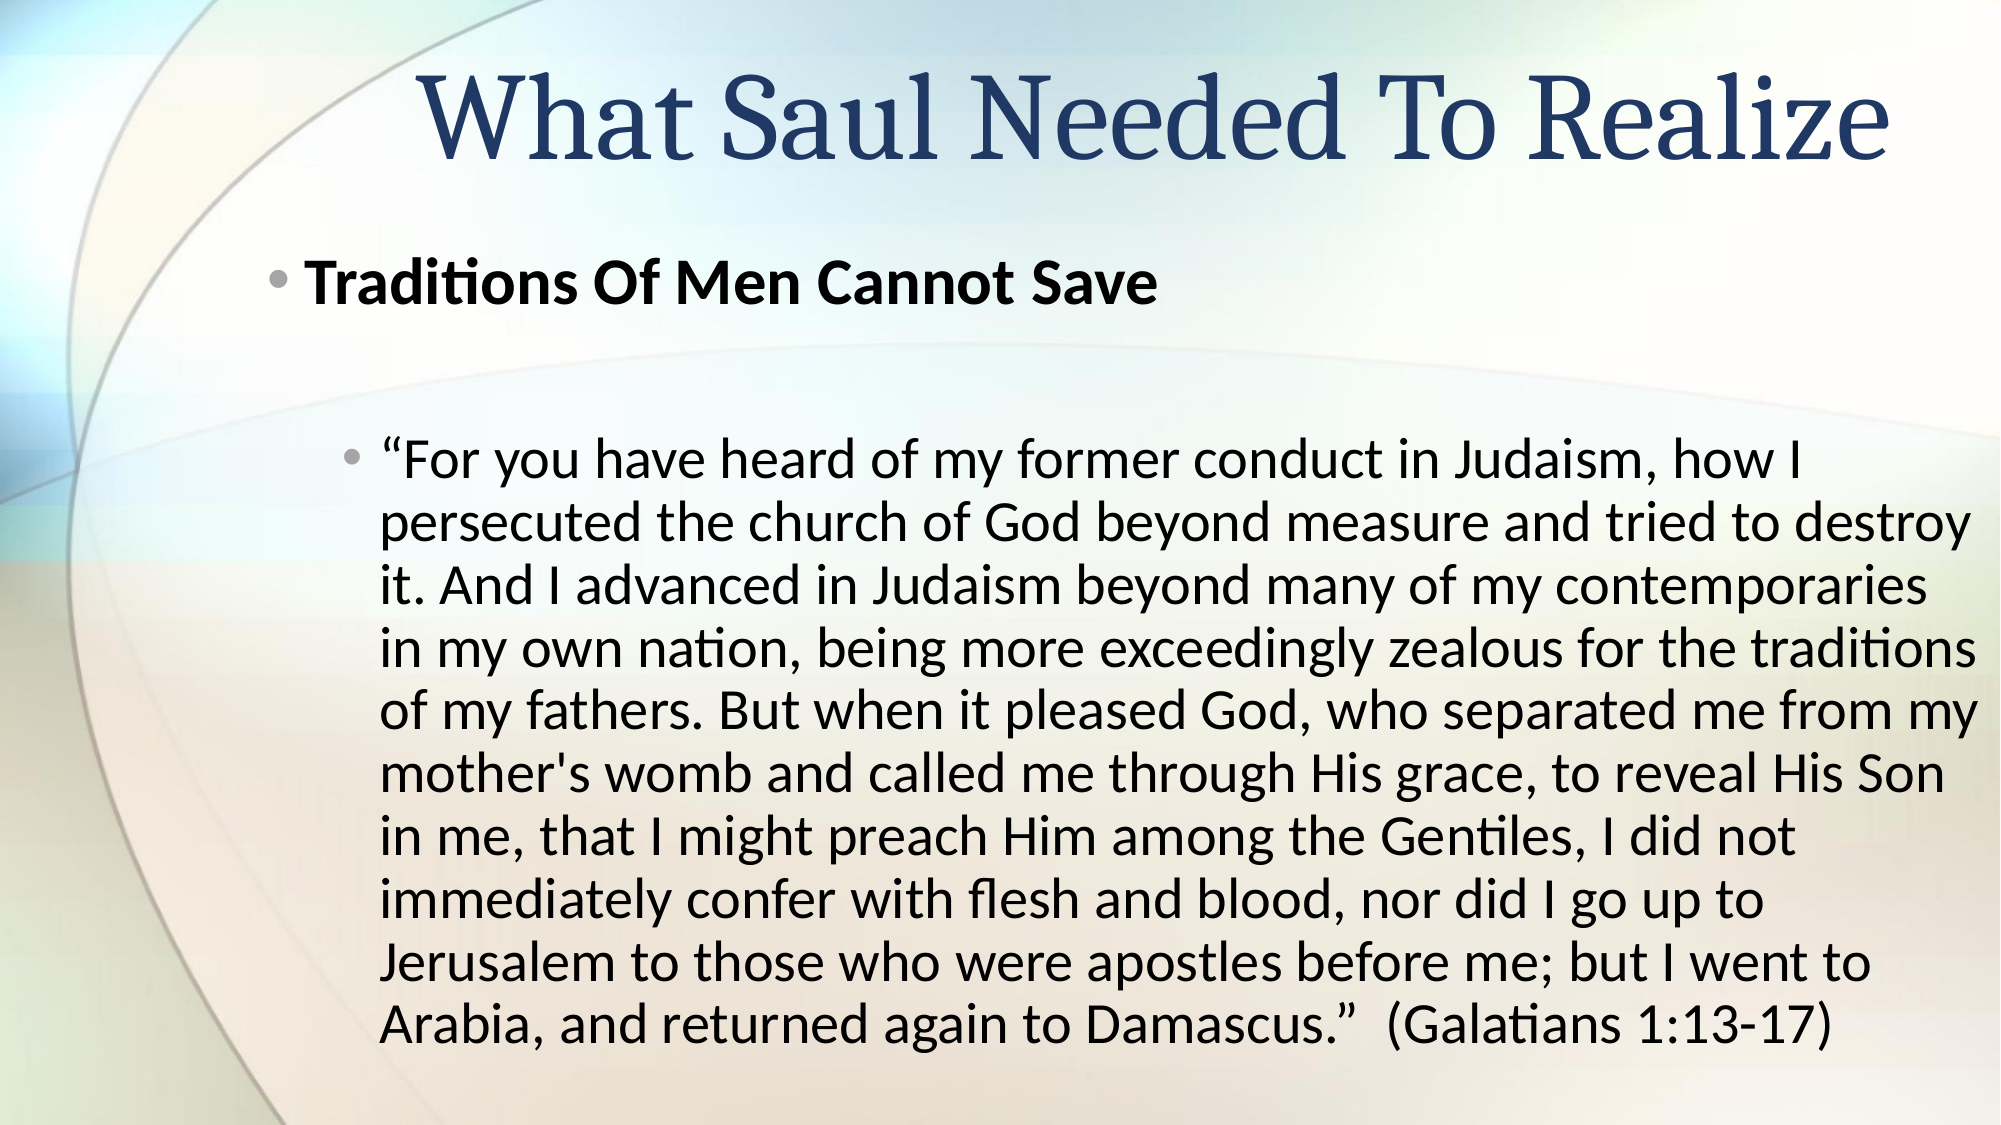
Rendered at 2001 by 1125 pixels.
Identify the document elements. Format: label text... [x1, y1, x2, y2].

picture [0, 0, 2001, 1125]
title What Saul Needed To Realize [400, 0, 2000, 220]
list Traditions Of Men Cannot Save “For you have heard of my former conduct in Judaism, how I persecuted the church of God beyond measure and tried to destroy it. And I advanced in Judaism beyond many of my contemporaries in my own nation, being more exceedingly zealous for the traditions of my fathers. But when it pleased God, who separated me from my mother's womb and called me through His grace, to reveal His Son in me, that I might preach Him among the Gentiles, I did not immediately confer with flesh and blood, nor did I go up to Jerusalem to those who were apostles before me; but I went to Arabia, and returned again to Damascus.” (Galatians 1:13-17) [251, 239, 2000, 1125]
